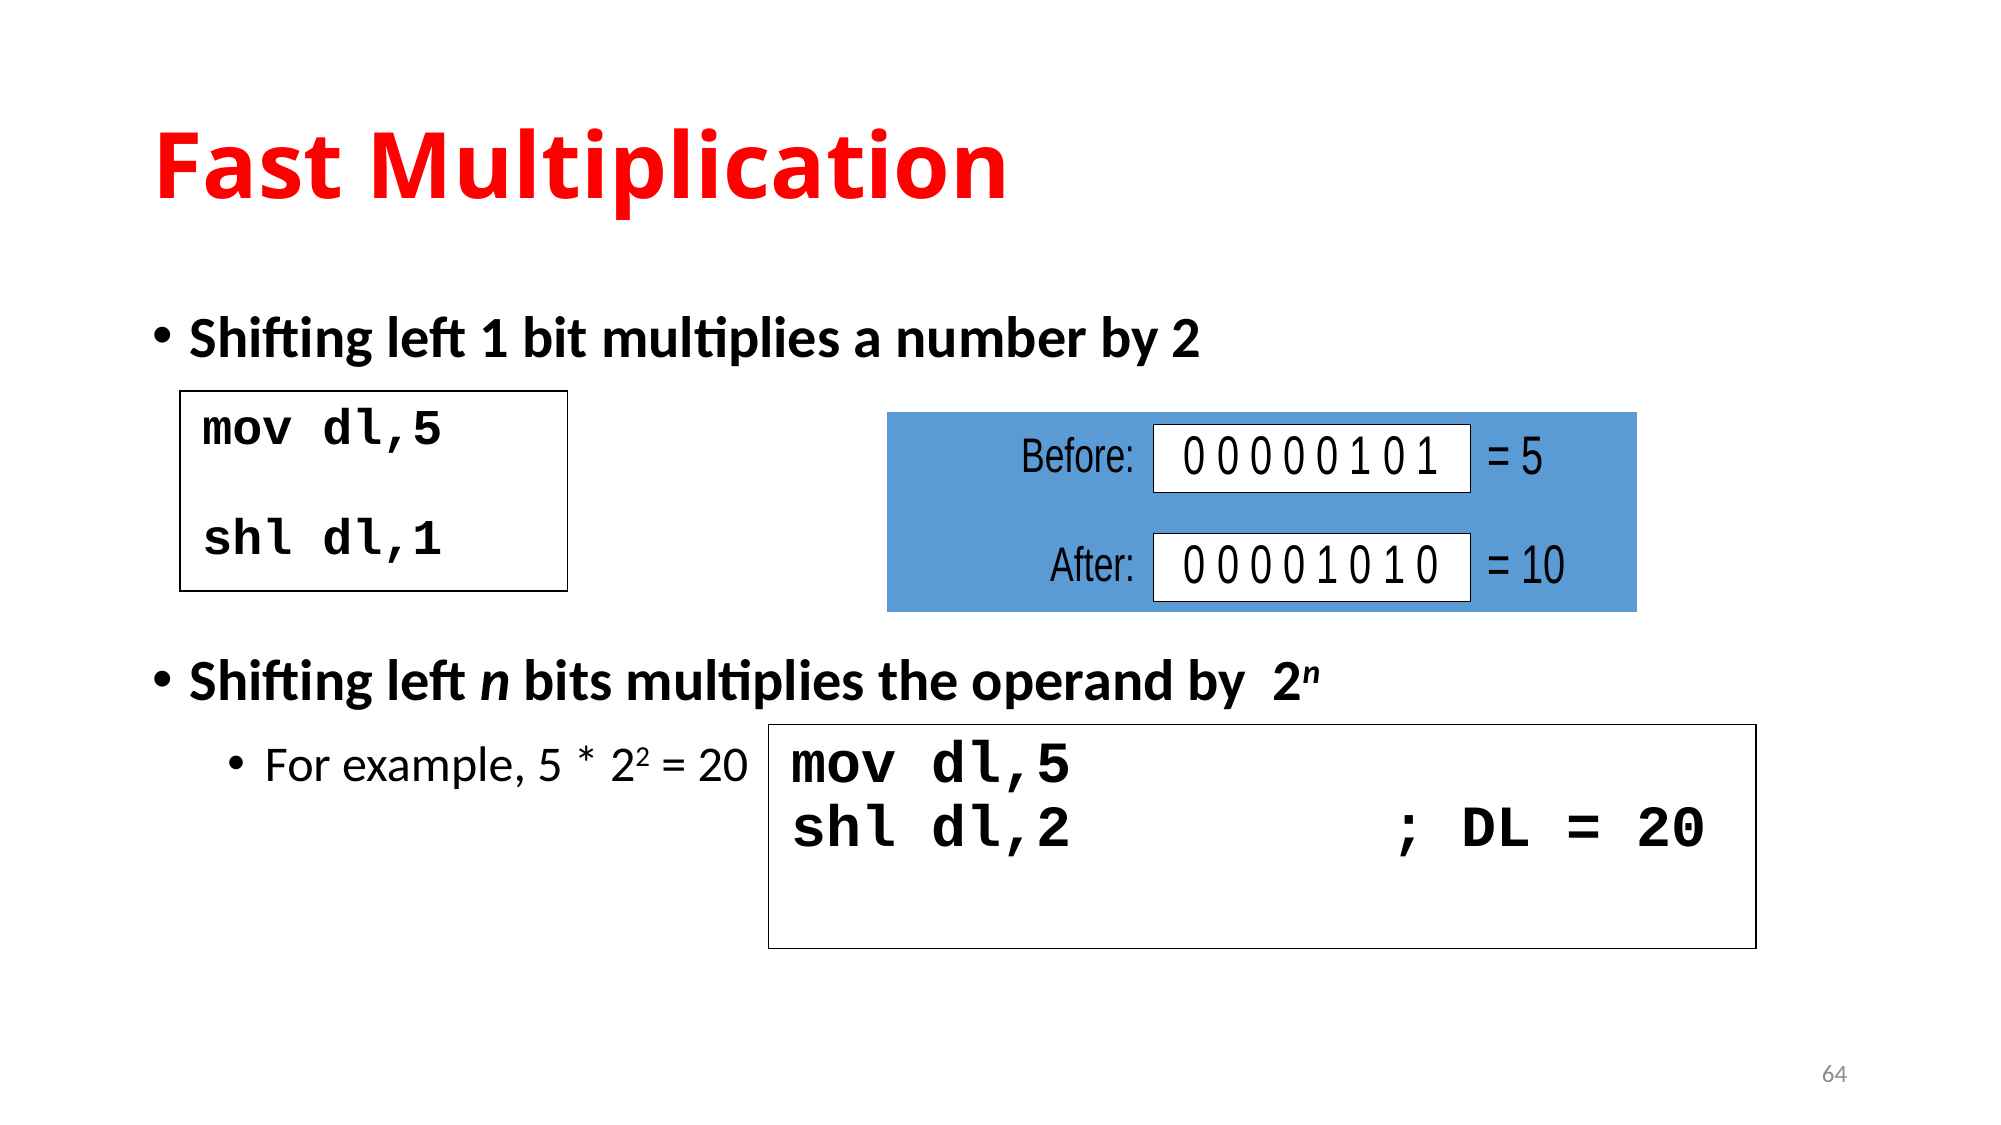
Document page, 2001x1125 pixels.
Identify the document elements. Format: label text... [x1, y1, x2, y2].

title Fast Multiplication [137, 59, 1863, 278]
text_box mov dl,5 shl dl,1 [179, 390, 568, 591]
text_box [887, 411, 1638, 612]
list Shifting left 1 bit multiplies a number by 2 Shifting left n bits multiplies the operand by 2n For example, 5 * 22 = 20 [137, 299, 1863, 1014]
text_box mov dl,5 shl dl,2 ; DL = 20 [768, 724, 1757, 949]
slide_number 64 [1412, 1042, 1863, 1103]
